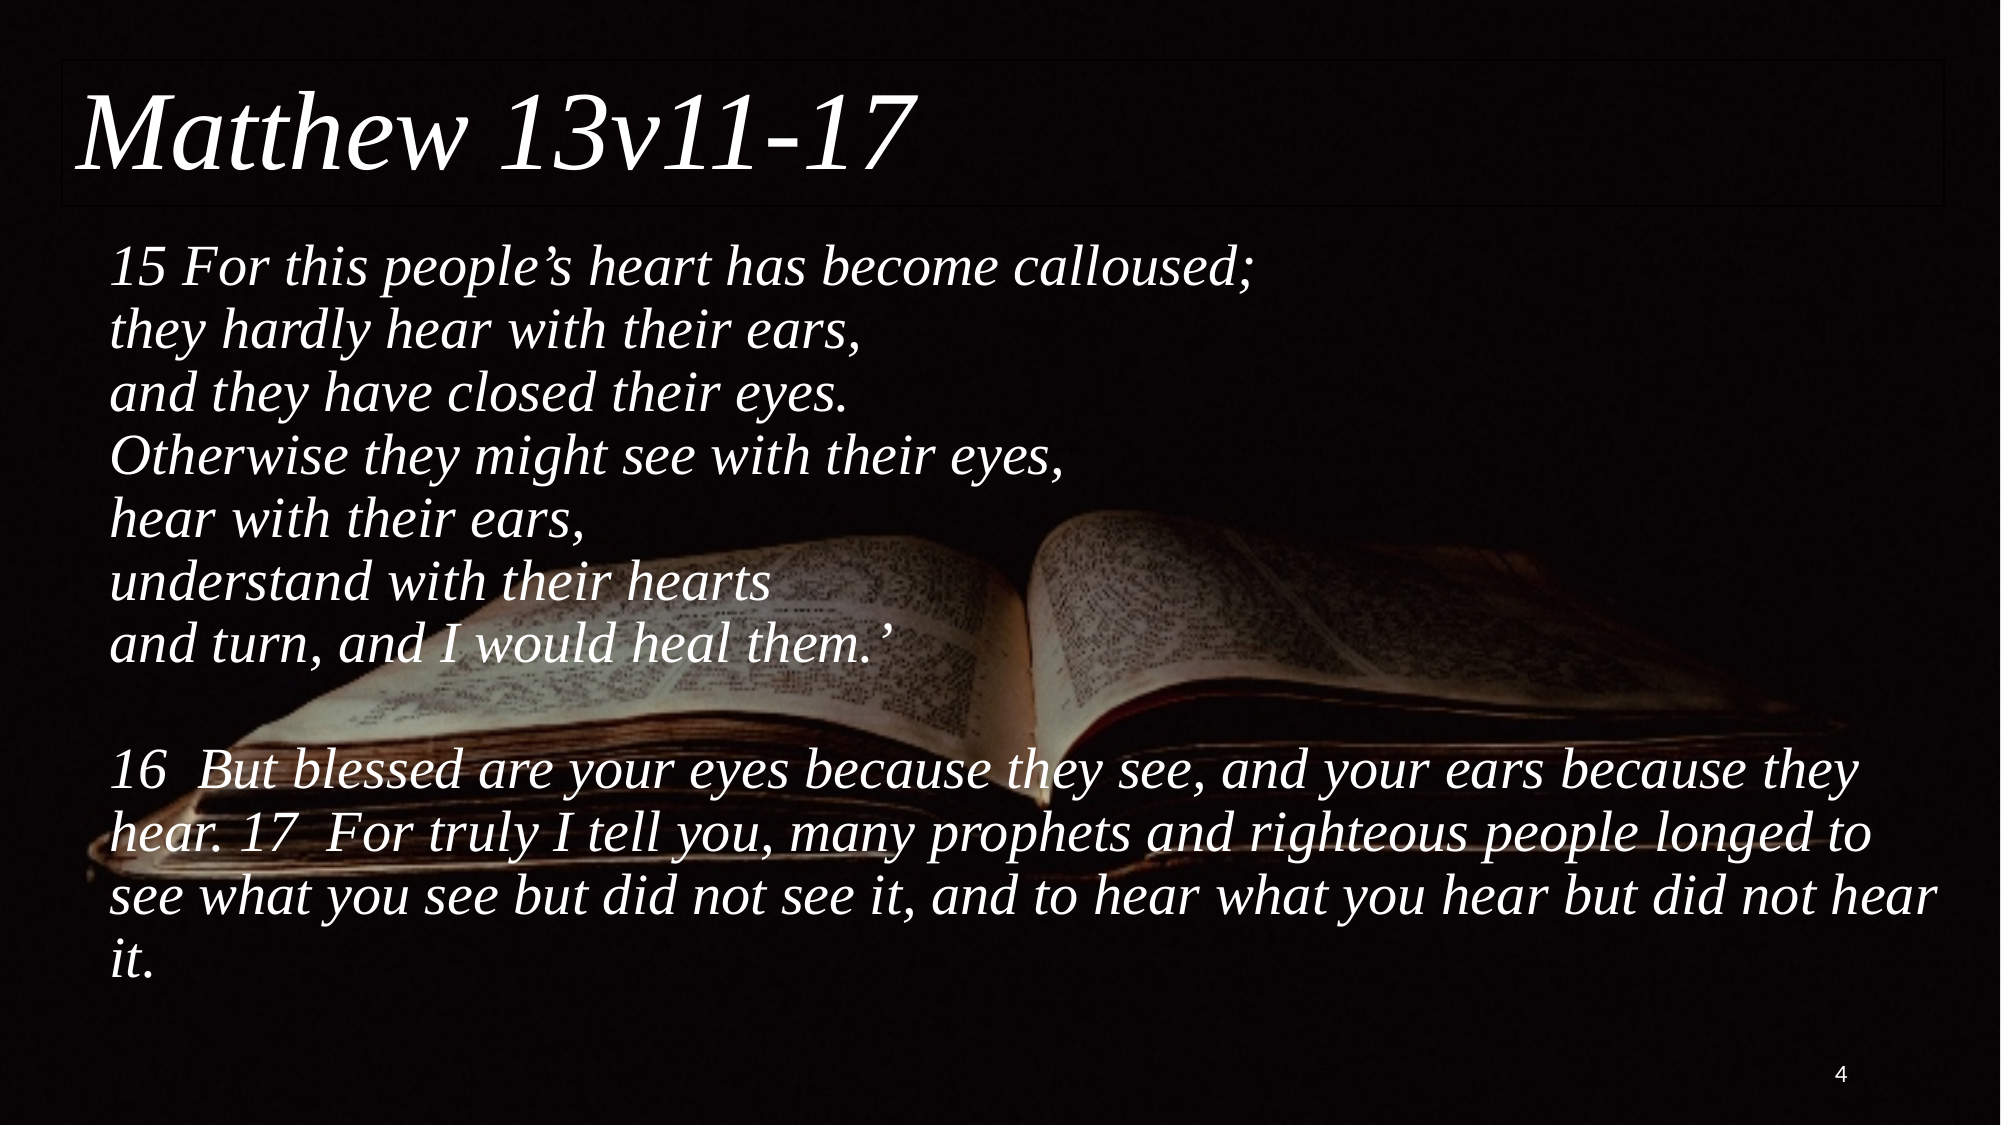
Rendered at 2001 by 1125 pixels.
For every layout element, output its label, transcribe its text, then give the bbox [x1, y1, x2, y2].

picture [0, 0, 2001, 1125]
slide_number 4 [1412, 1042, 1863, 1103]
text_box Matthew 13v11-17 [61, 59, 1945, 207]
title 15 For this people’s heart has become calloused; they hardly hear with their ears, and they have closed their eyes. Otherwise they might see with their eyes, hear with their ears, understand with their hearts and turn, and I would heal them.’ 16 But blessed are your eyes because they see, and your ears because they hear. 17 For truly I tell you, many prophets and righteous people longed to see what you see but did not see it, and to hear what you hear but did not hear it. [94, 227, 1978, 1018]
